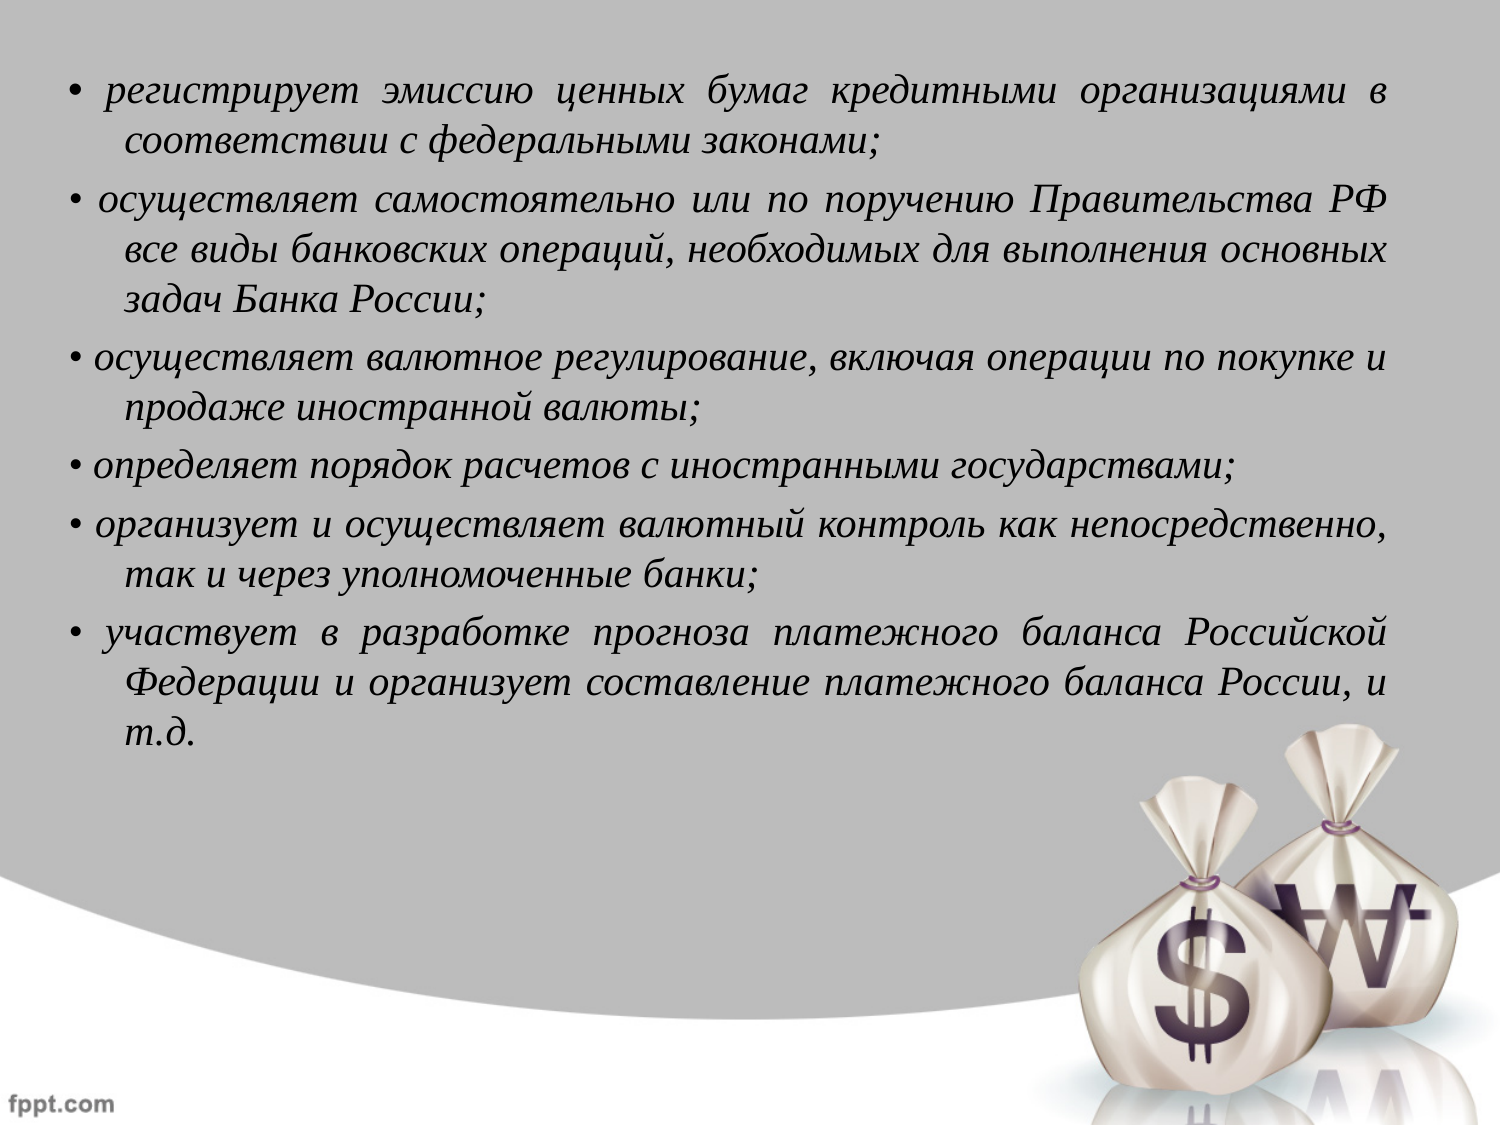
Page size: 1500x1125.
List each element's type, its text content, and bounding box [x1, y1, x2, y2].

list • регистрирует эмиссию ценных бумаг кредитными организациями в соответствии с федеральными законами; • осуществляет самостоятельно или по поручению Правительства РФ все виды банковских операций, необходимых для выполнения основных задач Банка России; • осуществляет валютное регулирование, включая операции по покупке и продаже иностранной валюты; • определяет порядок расчетов с иностранными государствами; • организует и осуществляет валютный контроль как непосредственно, так и через уполномоченные банки; • участвует в разработке прогноза платежного баланса Российской Федерации и организует составление платежного баланса России, и т.д. [52, 54, 1404, 798]
picture [0, 0, 1500, 1125]
